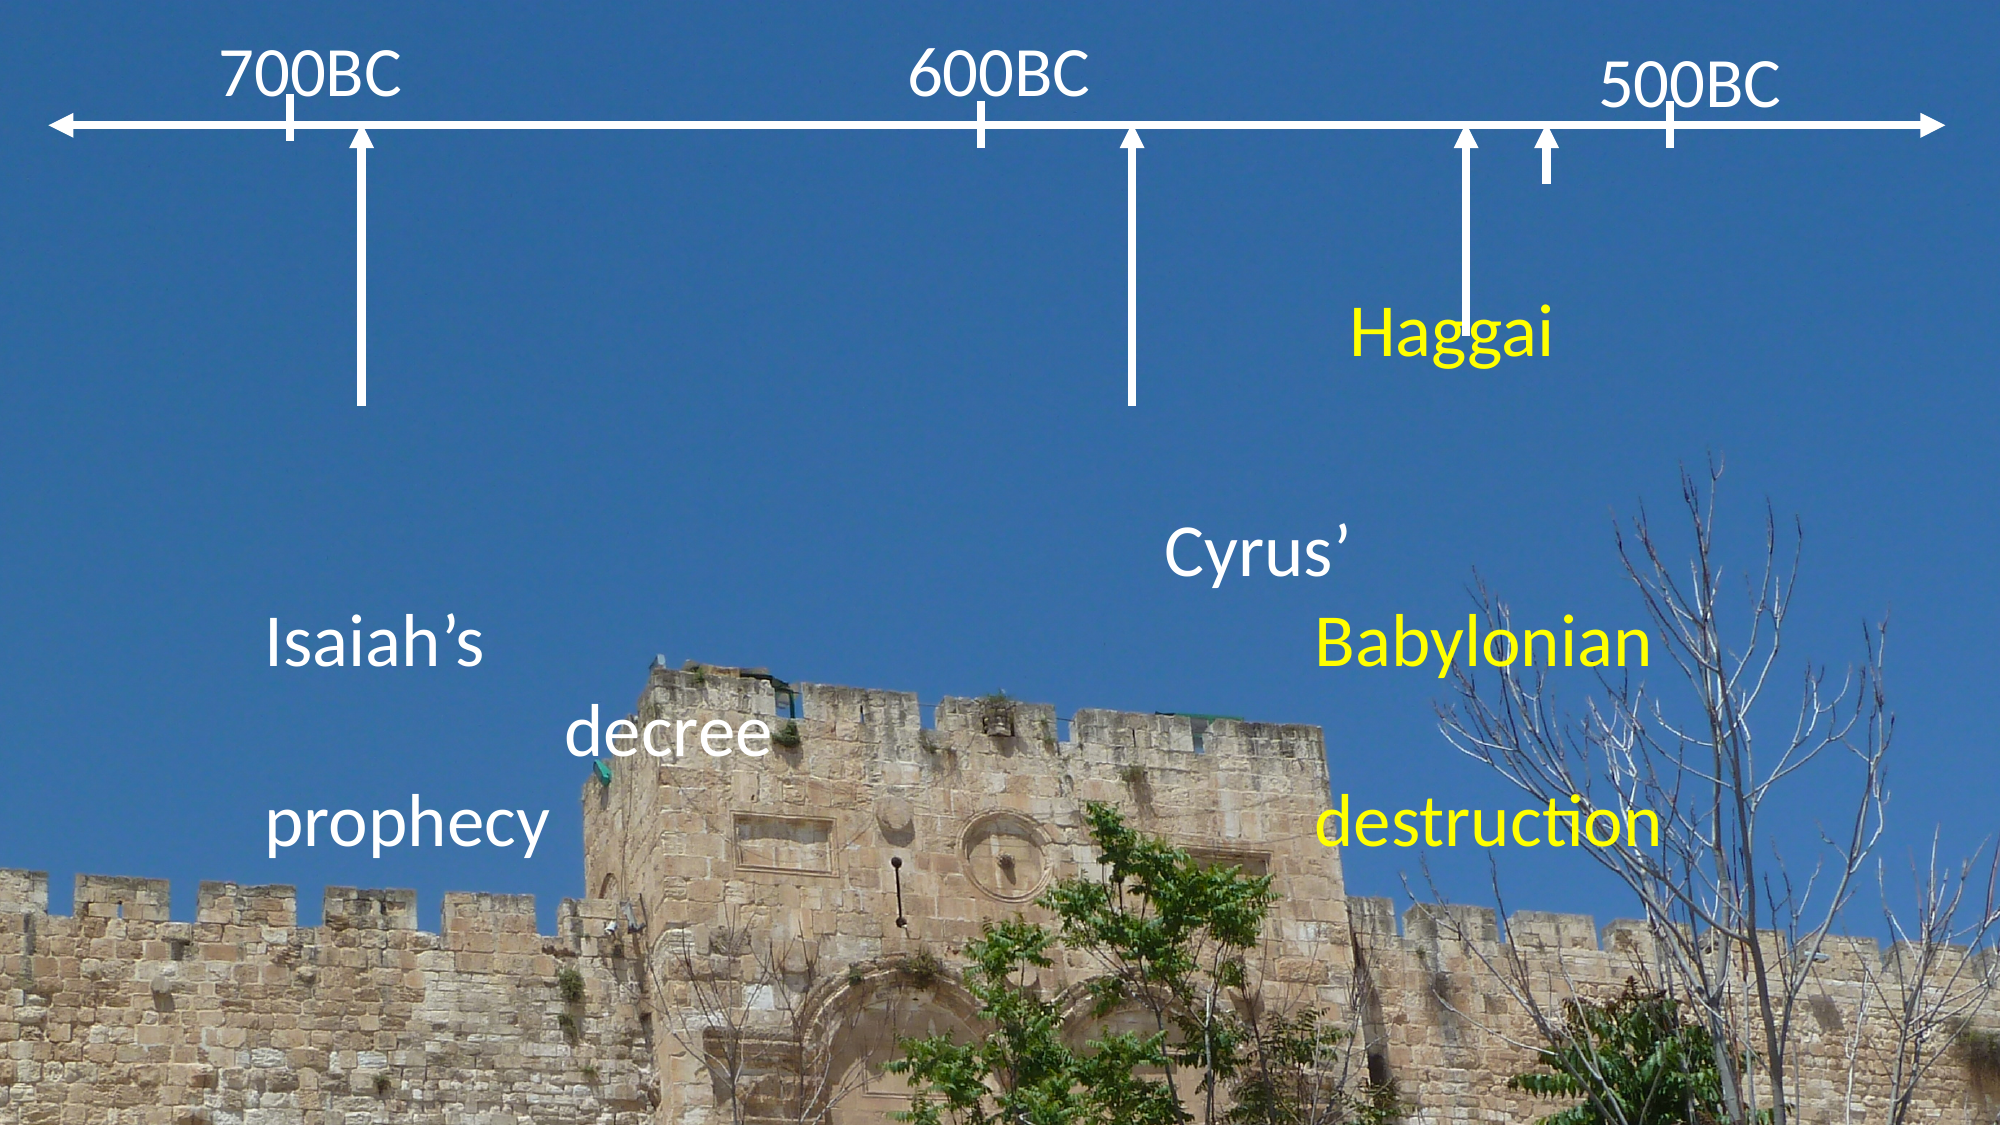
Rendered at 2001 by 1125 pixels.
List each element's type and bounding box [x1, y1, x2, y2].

text_box [0, 0, 2000, 1125]
